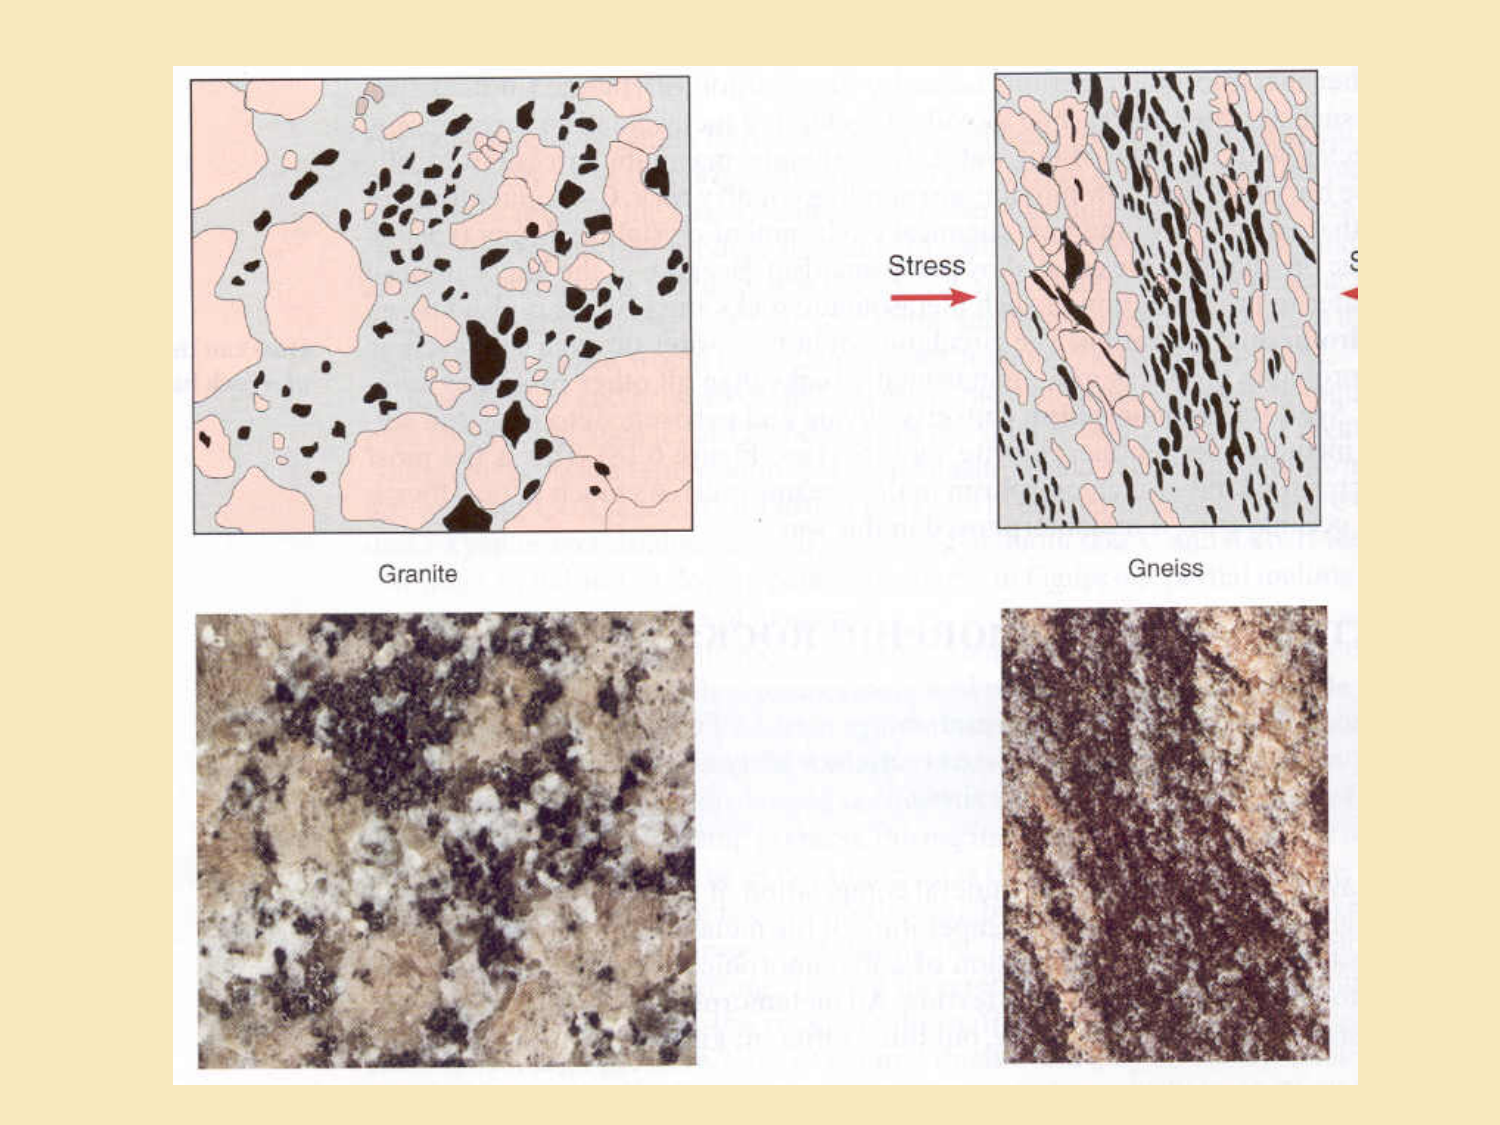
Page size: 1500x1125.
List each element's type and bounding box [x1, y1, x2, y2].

picture [173, 66, 1358, 1085]
